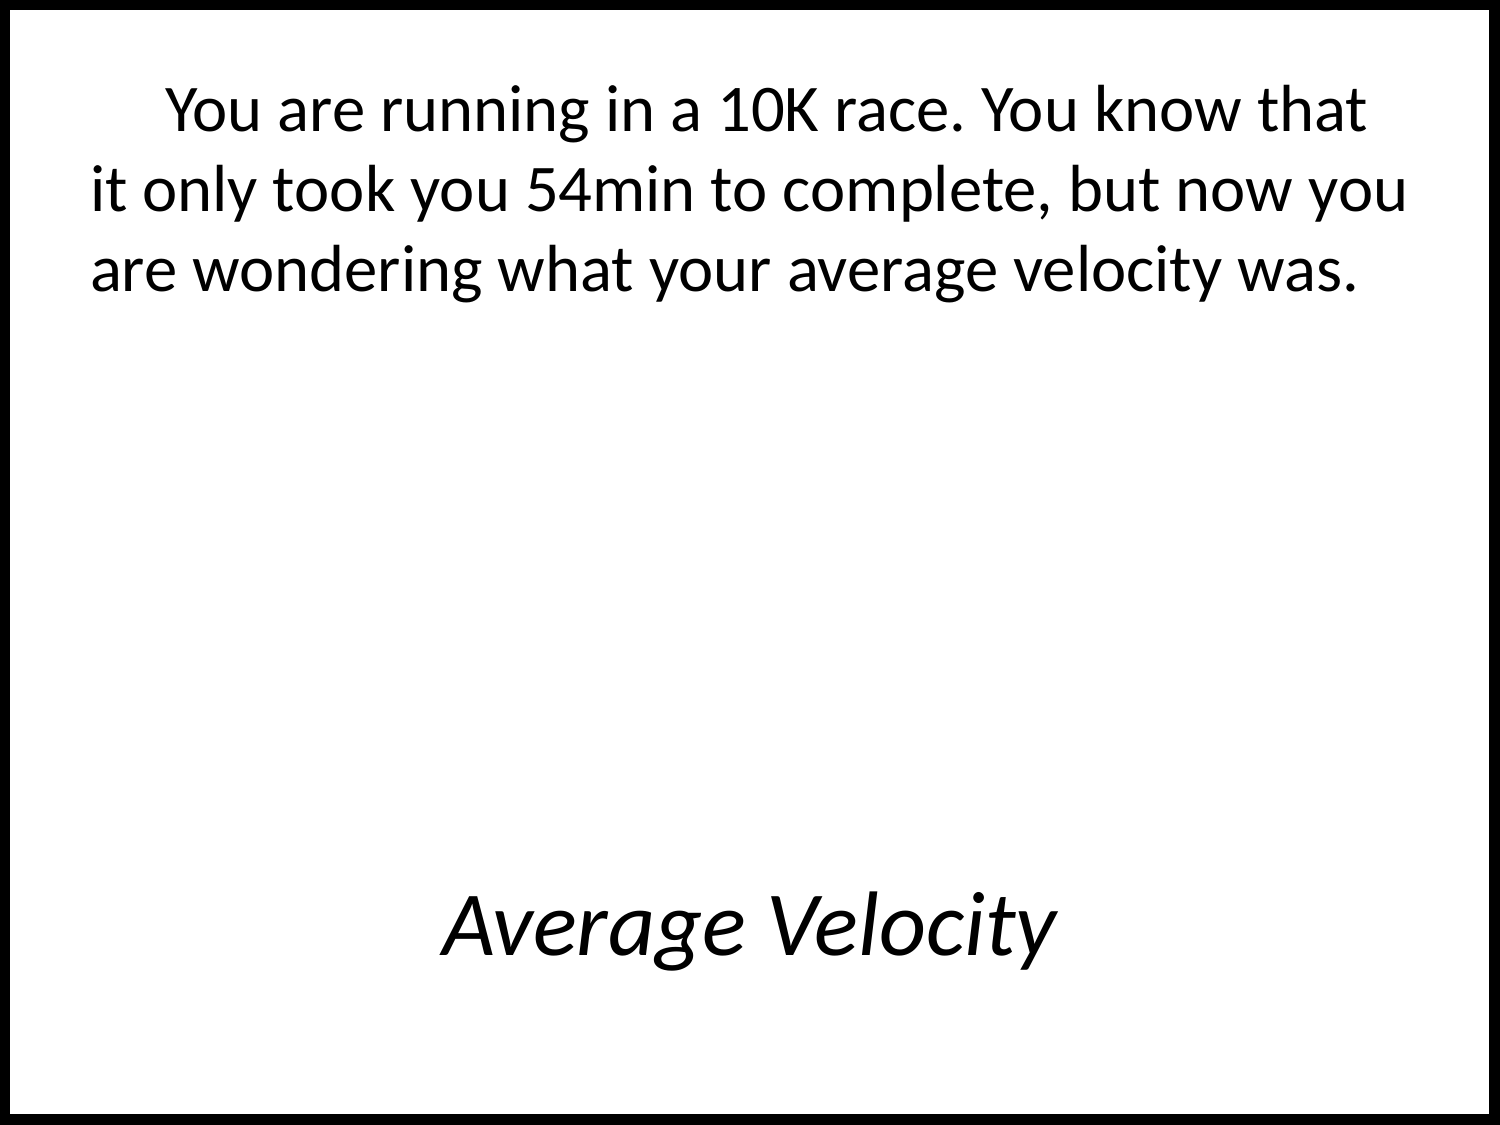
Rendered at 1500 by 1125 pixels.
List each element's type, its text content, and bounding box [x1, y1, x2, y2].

list You are running in a 10K race. You know that it only took you 54min to complete, but now you are wondering what your average velocity was. [75, 57, 1425, 675]
title Average Velocity [75, 825, 1425, 1013]
